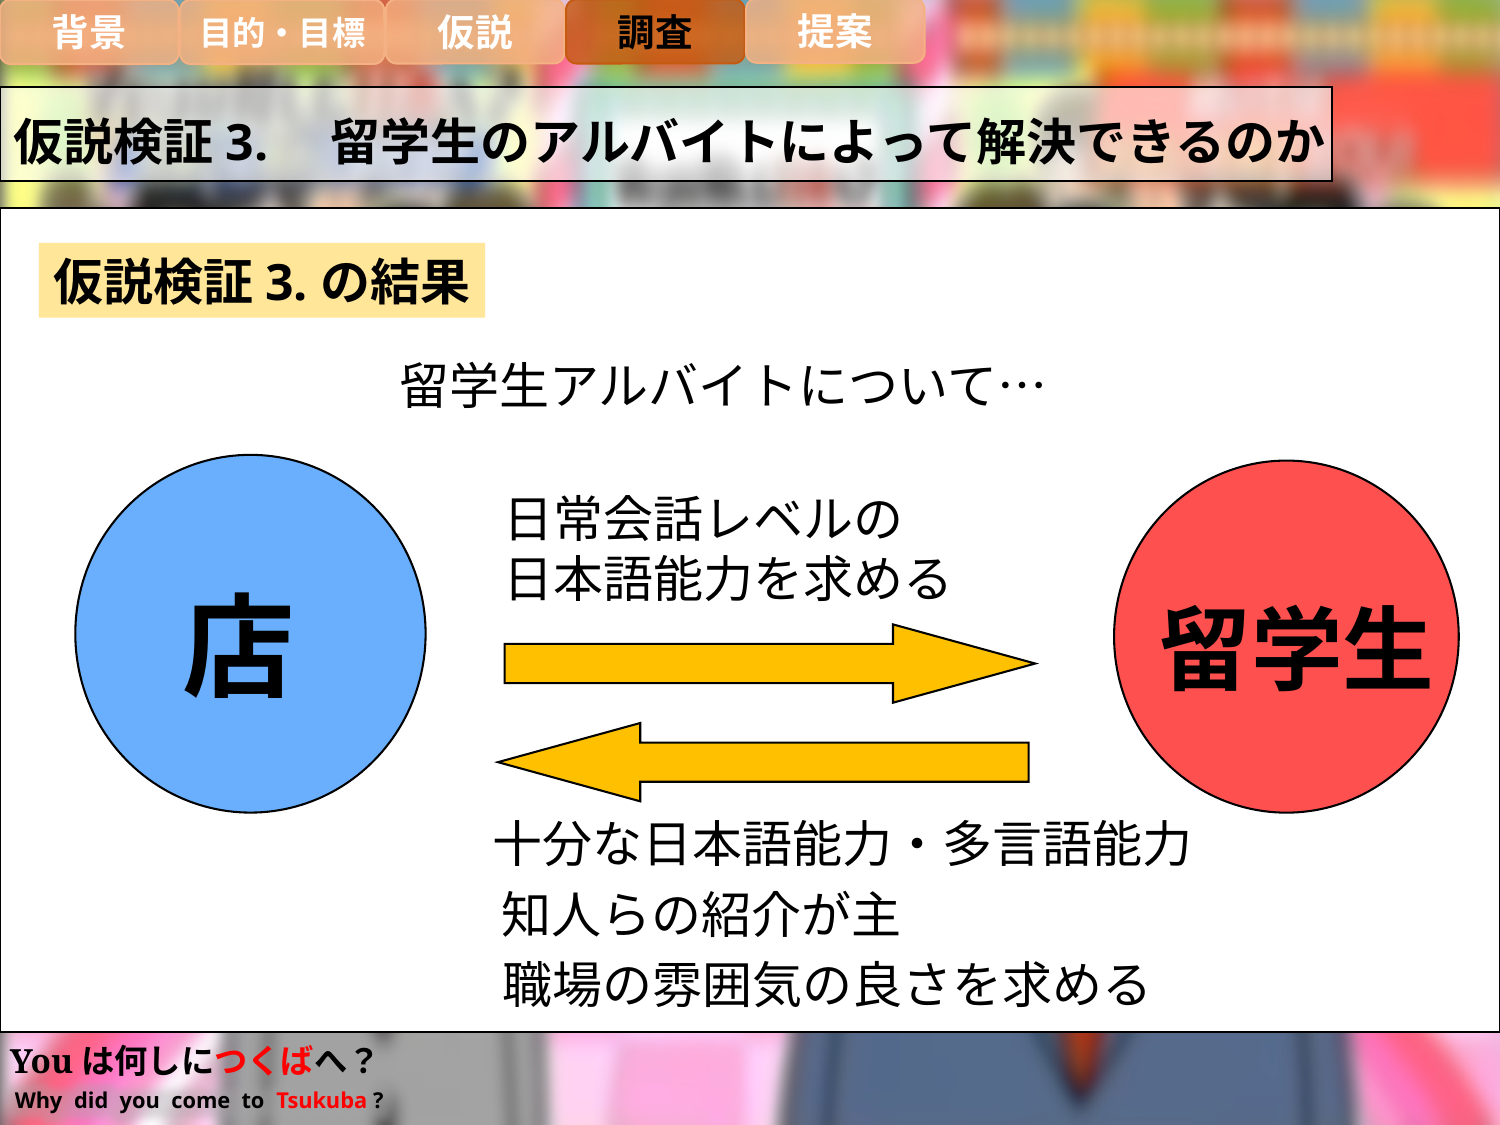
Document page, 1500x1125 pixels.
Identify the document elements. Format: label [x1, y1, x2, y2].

text_box [75, 454, 426, 813]
text_box [1114, 460, 1459, 813]
picture [0, 0, 1500, 1125]
